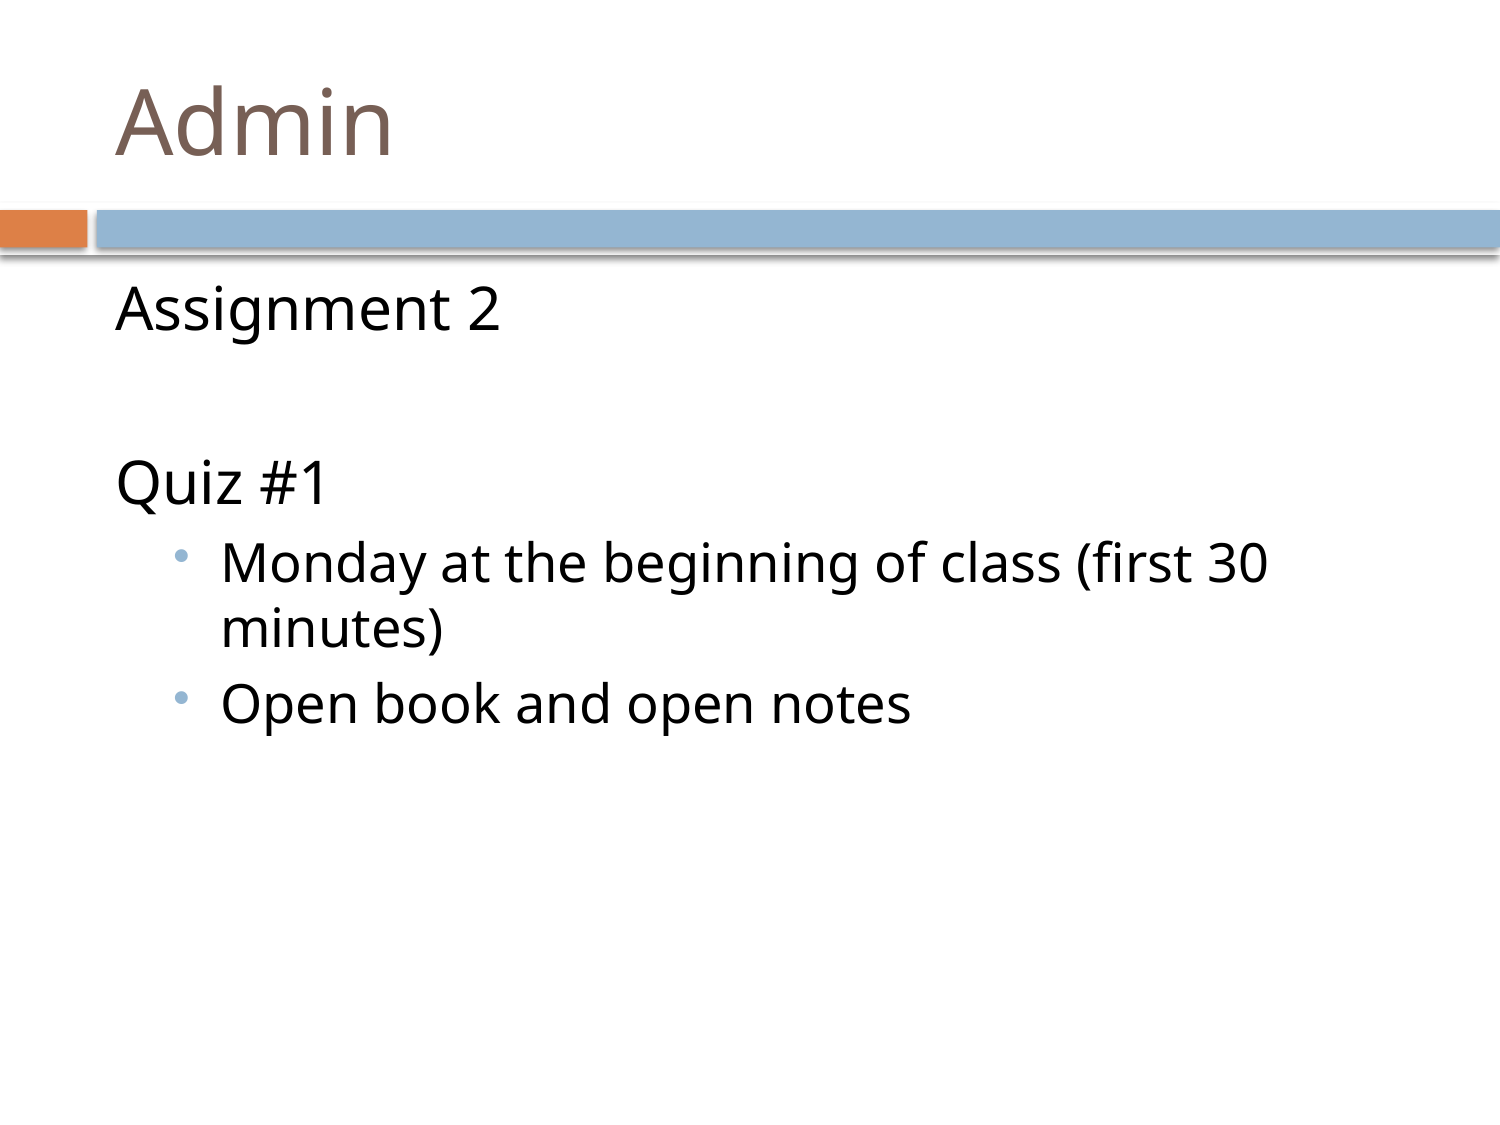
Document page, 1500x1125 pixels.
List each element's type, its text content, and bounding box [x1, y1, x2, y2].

list Assignment 2 Quiz #1 Monday at the beginning of class (first 30 minutes) Open book and open notes [100, 262, 1438, 1000]
title Admin [100, 37, 1438, 200]
